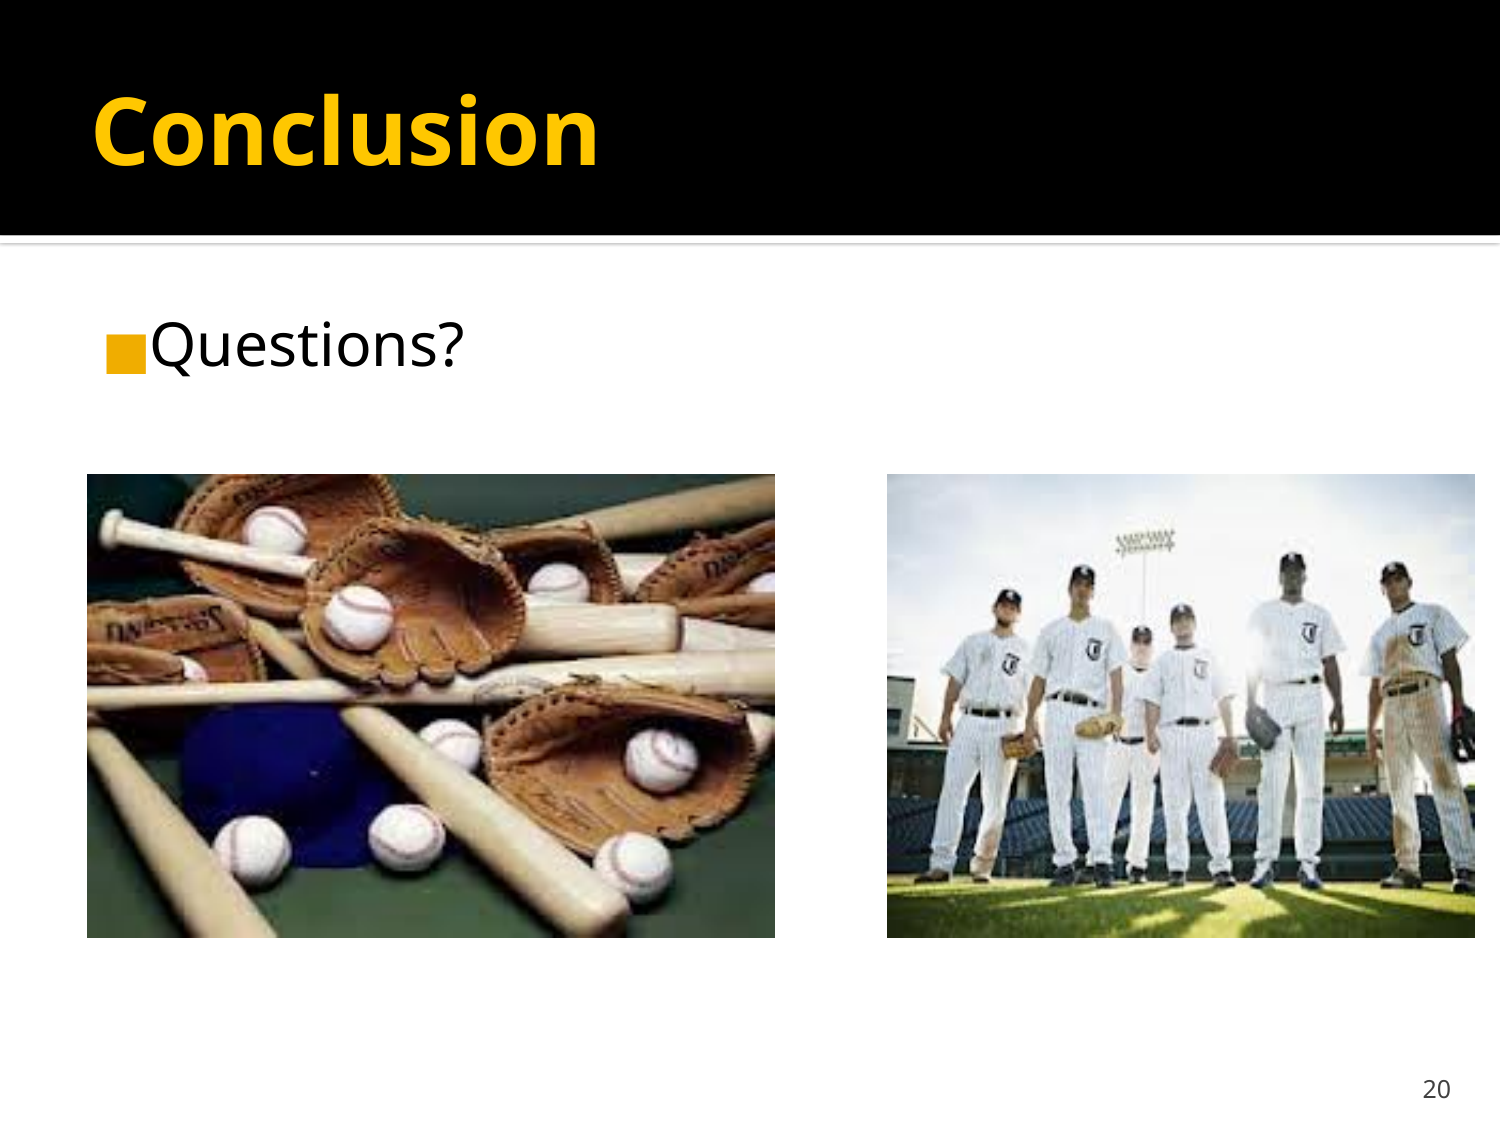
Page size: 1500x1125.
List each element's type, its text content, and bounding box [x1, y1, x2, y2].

picture [887, 474, 1476, 938]
title Conclusion [75, 25, 1425, 231]
picture [87, 474, 776, 938]
slide_number 20 [1345, 1062, 1467, 1108]
list Questions? [75, 291, 488, 388]
